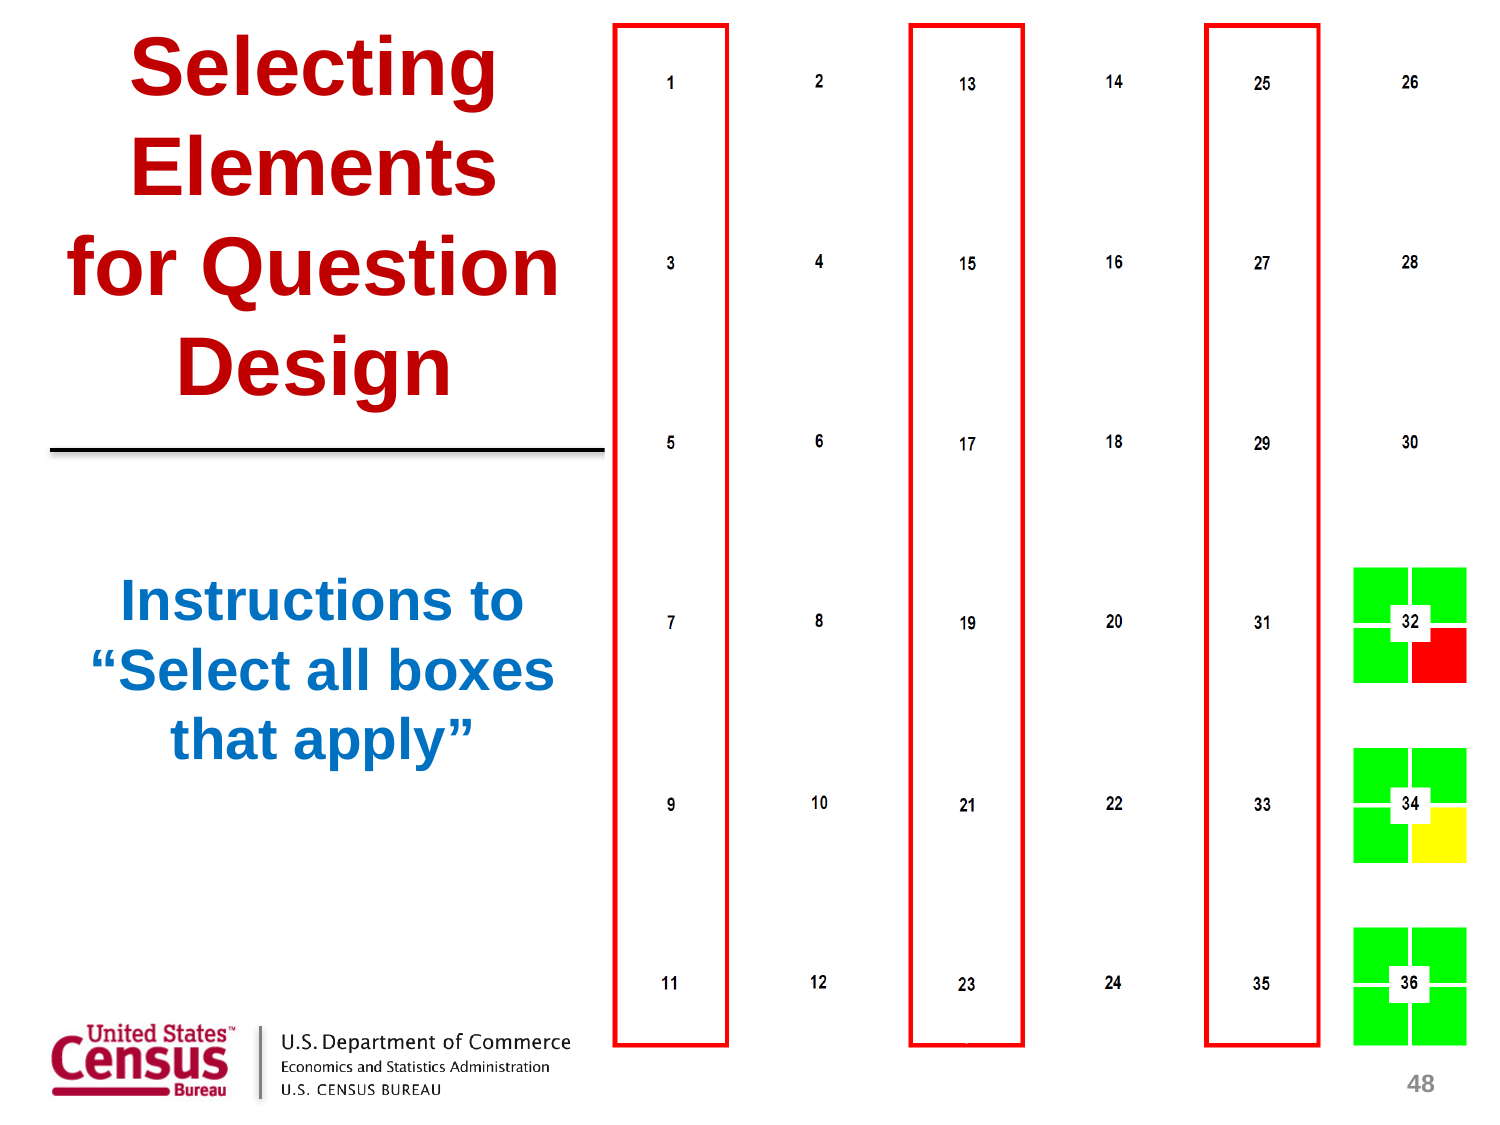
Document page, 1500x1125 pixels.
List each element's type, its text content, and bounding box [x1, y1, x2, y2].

picture [282, 1033, 570, 1095]
picture [604, 14, 1477, 1059]
picture [0, 885, 265, 1125]
list Instructions to “Select all boxes that apply” [50, 472, 597, 863]
slide_number 48 [1100, 1067, 1450, 1113]
title Selecting Elements for Question Design [50, 24, 579, 400]
